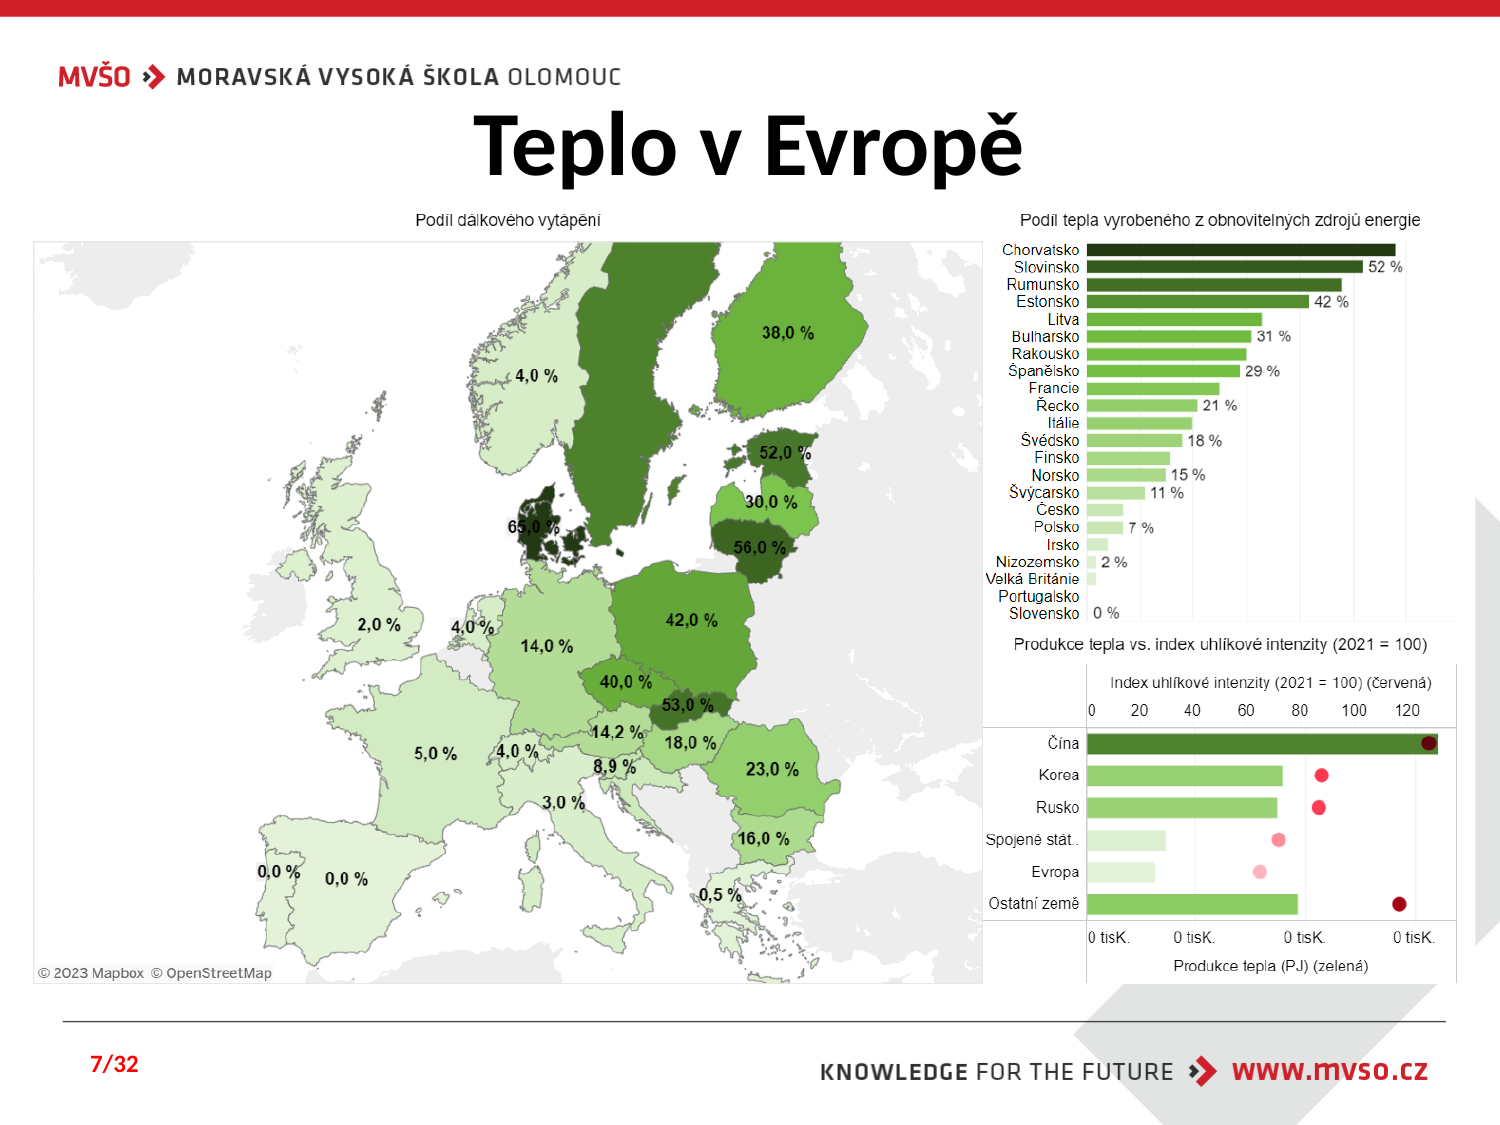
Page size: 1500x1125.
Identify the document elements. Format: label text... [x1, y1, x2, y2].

title Teplo v Evropě [75, 45, 1425, 203]
text_box 7/32 [74, 1040, 213, 1085]
picture [0, 0, 1500, 1125]
